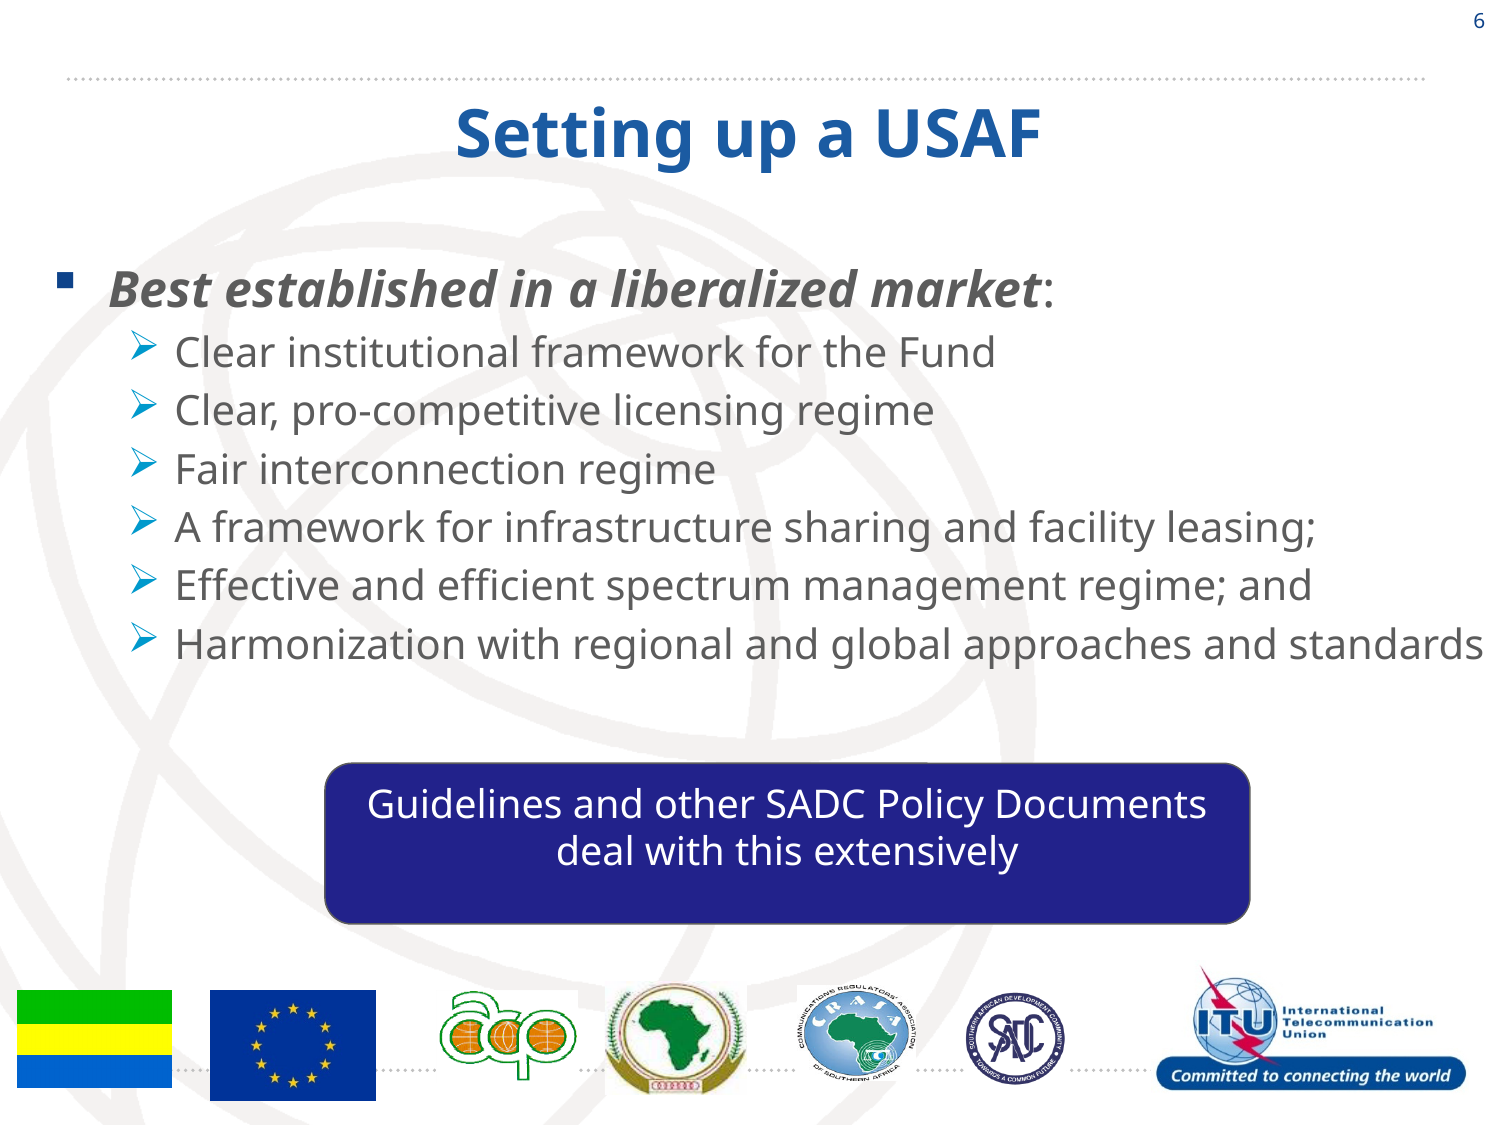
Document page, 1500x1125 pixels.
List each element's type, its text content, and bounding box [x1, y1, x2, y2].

picture [1151, 960, 1471, 1095]
picture [0, 132, 1066, 1125]
list Best established in a liberalized market: Clear institutional framework for the Fund Clear, pro-competitive licensing regime Fair interconnection regime A framework for infrastructure sharing and facility leasing; Effective and efficient spectrum management regime; and Harmonization with regional and global approaches and standards [37, 249, 1500, 913]
title Setting up a USAF [112, 82, 1388, 180]
slide_number 6 [1443, 0, 1500, 41]
text_box Guidelines and other SADC Policy Documents deal with this extensively [324, 763, 1250, 924]
